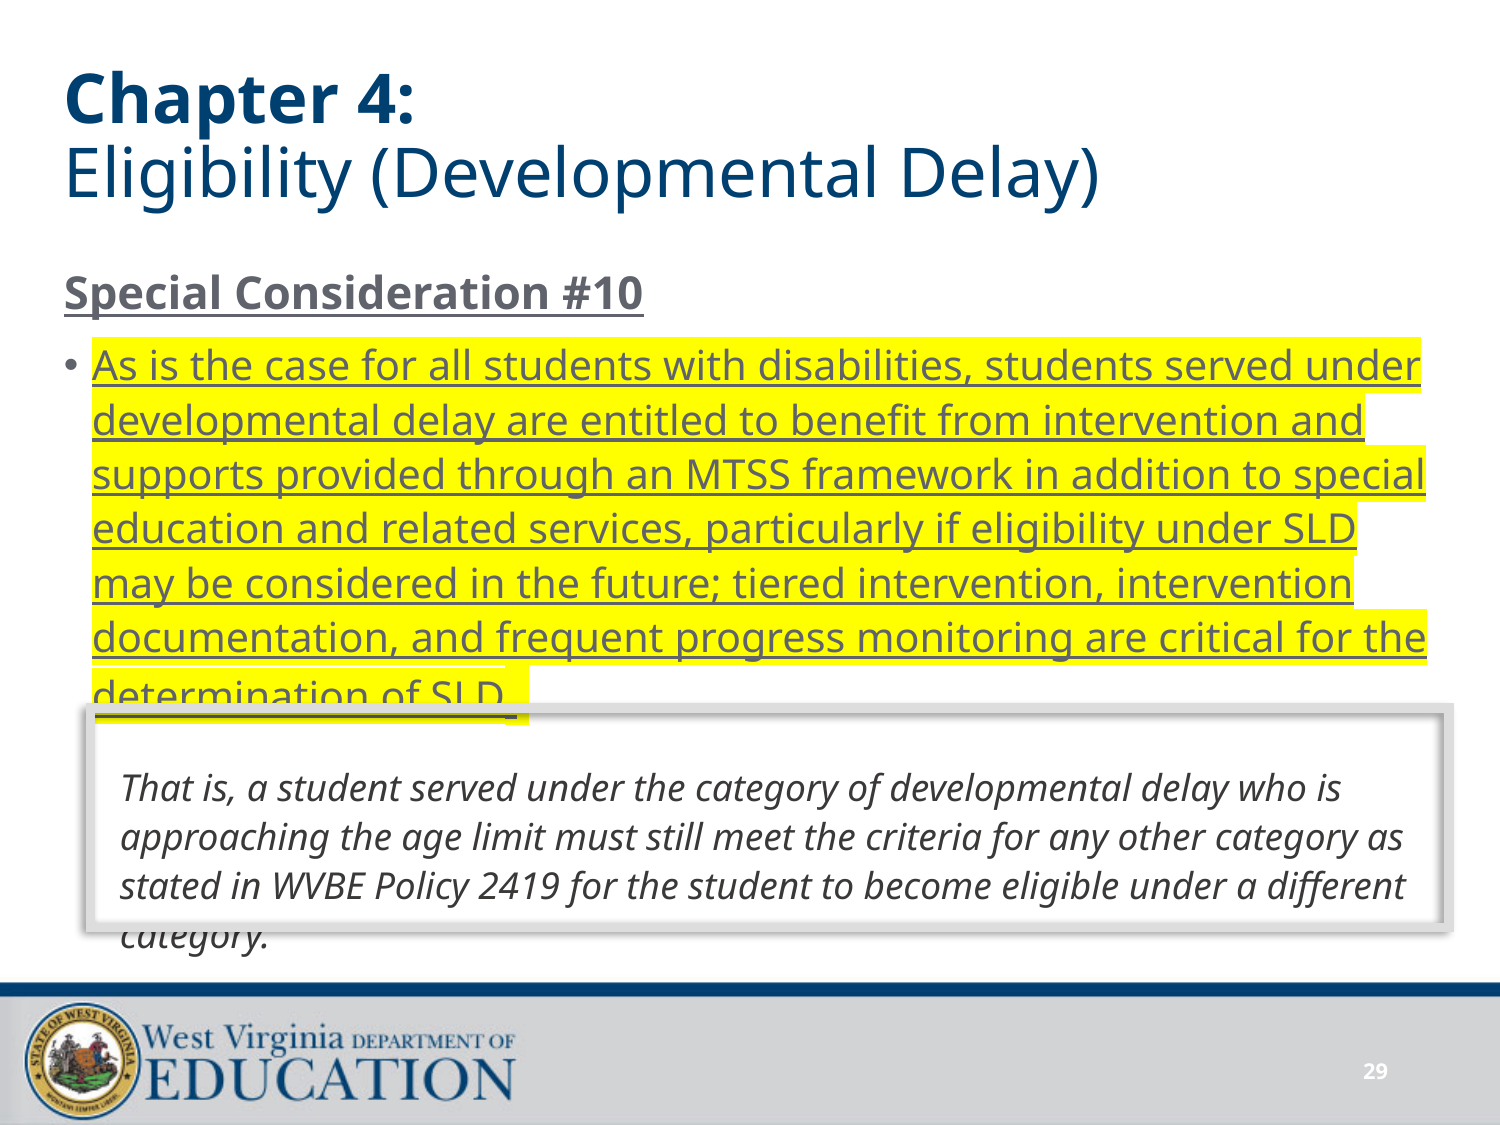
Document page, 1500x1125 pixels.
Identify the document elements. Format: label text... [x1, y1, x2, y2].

title Chapter 4: Eligibility (Developmental Delay) [49, 23, 1448, 251]
text_box [90, 707, 1450, 929]
list Special Consideration #10 As is the case for all students with disabilities, students served under developmental delay are entitled to benefit from intervention and supports provided through an MTSS framework in addition to special education and related services, particularly if eligibility under SLD may be considered in the future; tiered intervention, intervention documentation, and frequent progress monitoring are critical for the determination of SLD. That is, a student served under the category of developmental delay who is approaching the age limit must still meet the criteria for any other category as stated in WVBE Policy 2419 for the student to become eligible under a different category. [49, 251, 1448, 966]
picture [0, 0, 1500, 1125]
slide_number 29 [1303, 1042, 1448, 1103]
